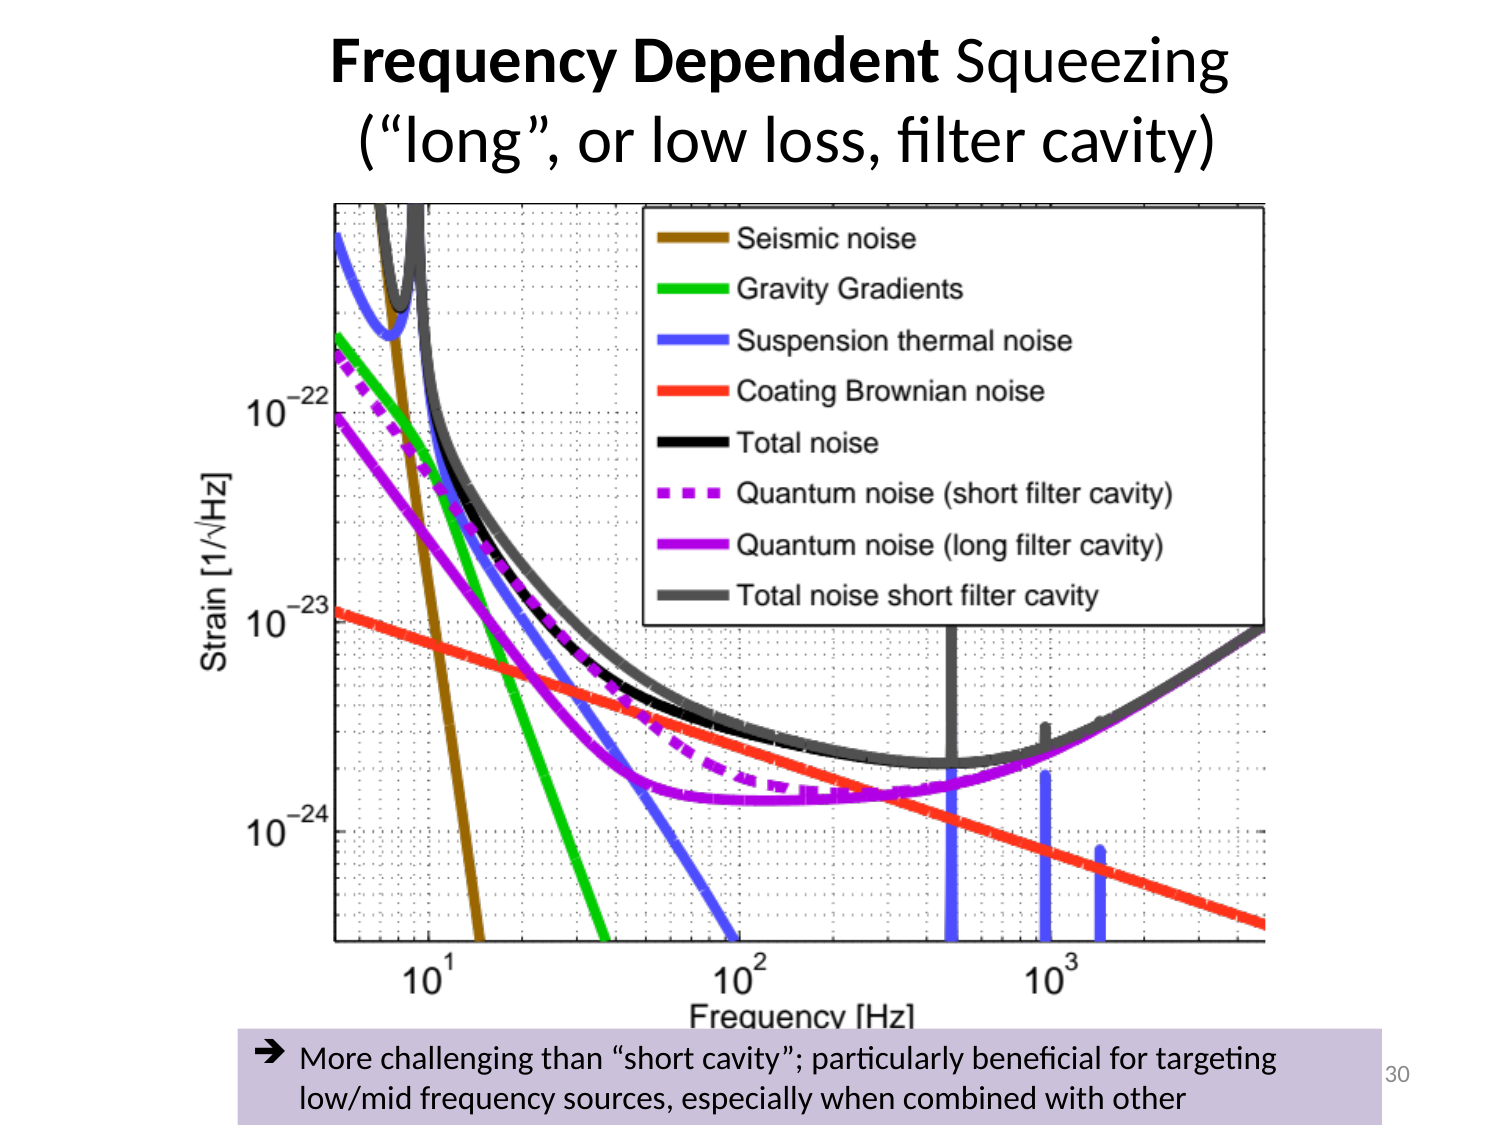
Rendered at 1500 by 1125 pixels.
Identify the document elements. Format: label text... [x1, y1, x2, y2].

slide_number 30 [1382, 1042, 1425, 1103]
text_box More challenging than “short cavity”; particularly beneficial for targeting low/mid frequency sources, especially when combined with other improvements [237, 1028, 1382, 1125]
title Frequency Dependent Squeezing (“long”, or low loss, filter cavity) [112, 2, 1463, 190]
picture [179, 203, 1266, 1038]
